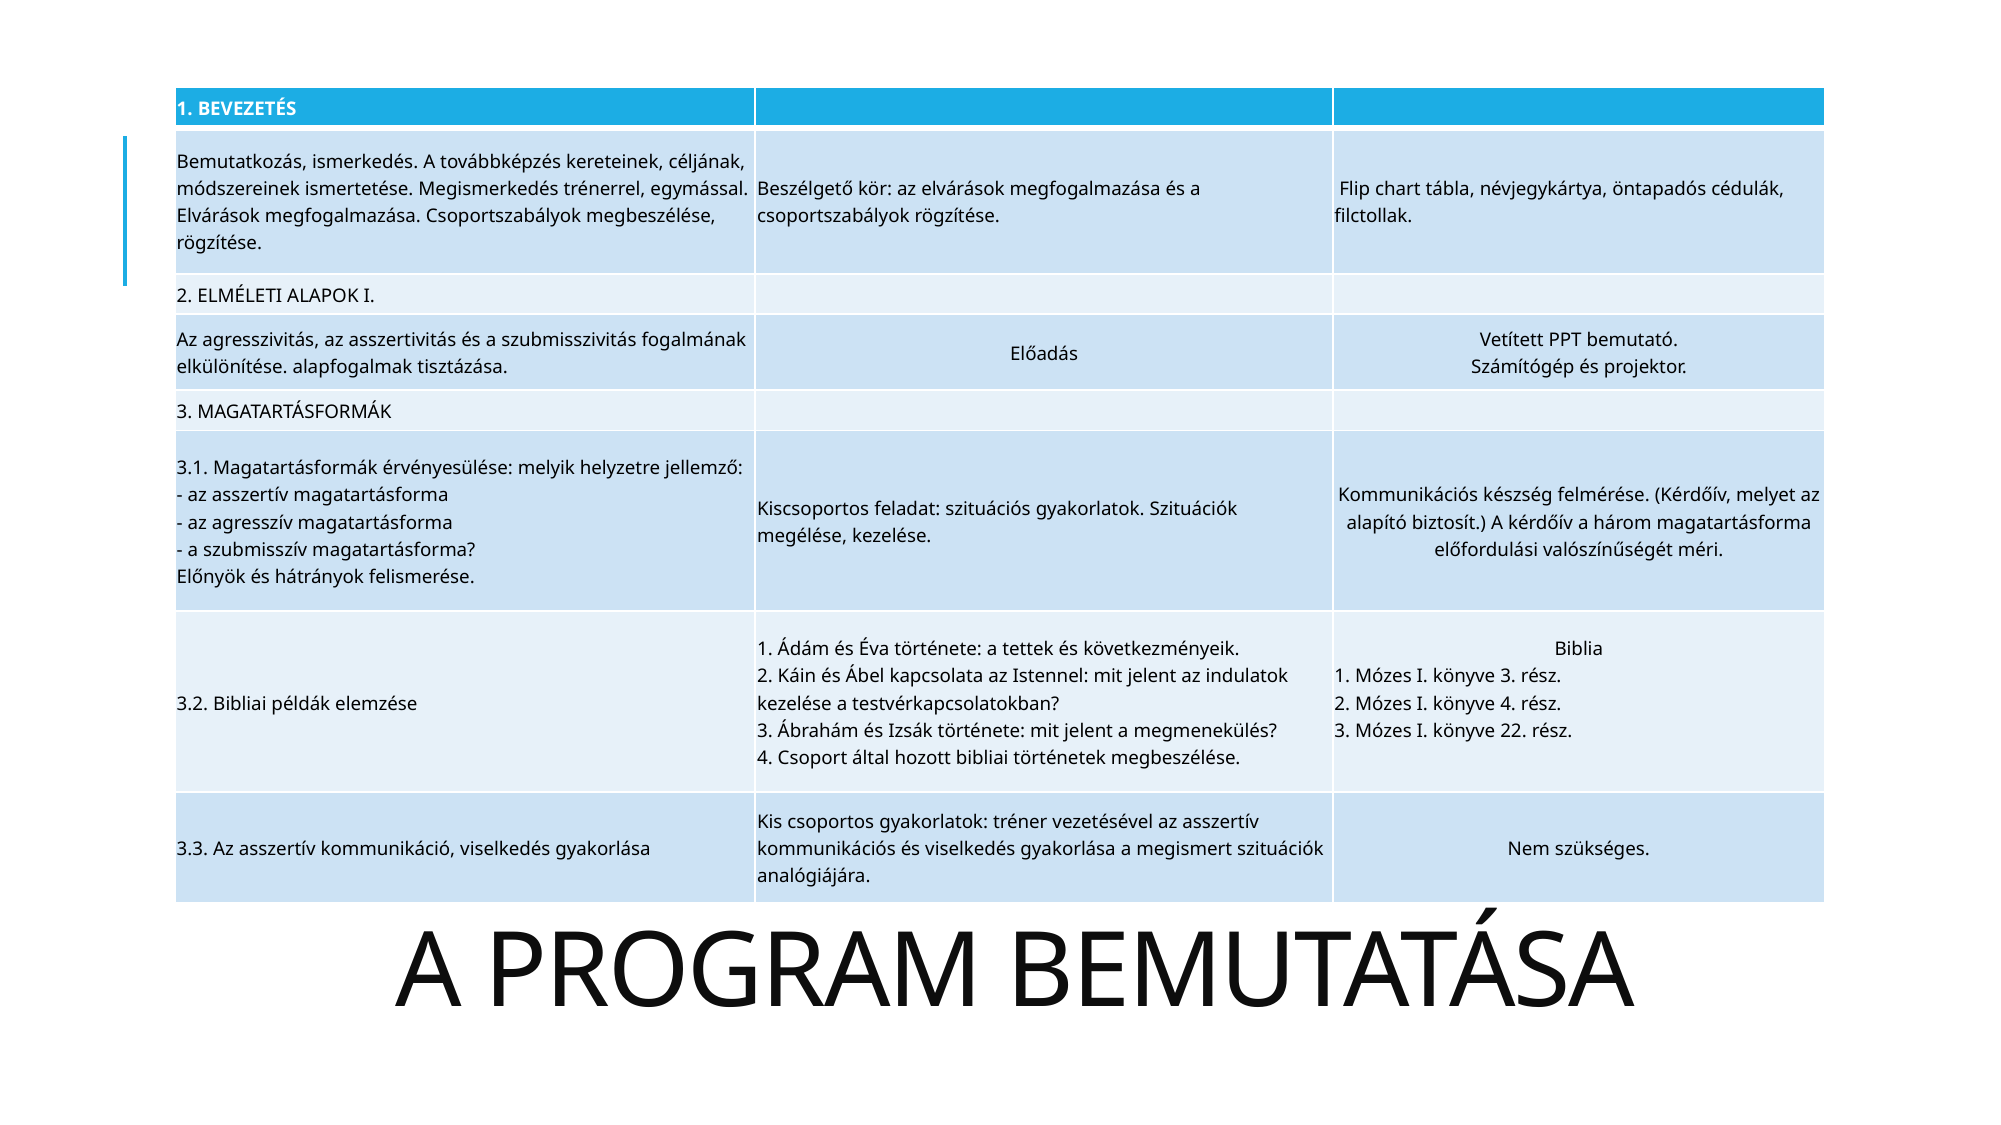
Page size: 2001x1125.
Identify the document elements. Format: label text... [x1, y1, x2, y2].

table_cell 1. Ádám és Éva története: a tettek és következményeik. 2. Káin és Ábel kapcsolata az Istennel: mit jelent az indulatok kezelése a testvérkapcsolatokban? 3. Ábrahám és Izsák története: mit jelent a megmenekülés? 4. Csoport által hozott bibliai történetek megbeszélése. [756, 612, 1332, 791]
table_cell Kommunikációs készség felmérése. (Kérdőív, melyet az alapító biztosít.) A kérdőív a három magatartásforma előfordulási valószínűségét méri. [1334, 431, 1824, 610]
title A program bemutatása [190, 863, 1841, 1089]
table_cell Kiscsoportos feladat: szituációs gyakorlatok. Szituációk megélése, kezelése. [756, 431, 1332, 610]
table_cell Flip chart tábla, névjegykártya, öntapadós cédulák, filctollak. [1334, 131, 1824, 273]
table_cell Biblia 1. Mózes I. könyve 3. rész. 2. Mózes I. könyve 4. rész. 3. Mózes I. könyve 22. rész. [1334, 612, 1824, 791]
table_cell [1334, 275, 1824, 313]
table_cell Kis csoportos gyakorlatok: tréner vezetésével az asszertív kommunikációs és viselkedés gyakorlása a megismert szituációk analógiájára. [756, 793, 1332, 902]
table_cell Vetített PPT bemutató. Számítógép és projektor. [1334, 315, 1824, 389]
table_cell [756, 391, 1332, 430]
table_cell Beszélgető kör: az elvárások megfogalmazása és a csoportszabályok rögzítése. [756, 131, 1332, 273]
table_header [756, 88, 1332, 125]
table_cell 3.1. Magatartásformák érvényesülése: melyik helyzetre jellemző: - az asszertív magatartásforma - az agresszív magatartásforma - a szubmisszív magatartásforma? Előnyök és hátrányok felismerése. [176, 431, 754, 610]
table_cell Nem szükséges. [1334, 793, 1824, 902]
table_cell Előadás [756, 315, 1332, 389]
table_cell Bemutatkozás, ismerkedés. A továbbképzés kereteinek, céljának, módszereinek ismertetése. Megismerkedés trénerrel, egymással. Elvárások megfogalmazása. Csoportszabályok megbeszélése, rögzítése. [176, 131, 754, 273]
table_cell 2. ELMÉLETI ALAPOK I. [176, 275, 754, 313]
table_cell Az agresszivitás, az asszertivitás és a szubmisszivitás fogalmának elkülönítése. alapfogalmak tisztázása. [176, 315, 754, 389]
table_header 1. BEVEZETÉS [176, 88, 754, 125]
table_cell 3.2. Bibliai példák elemzése [176, 612, 754, 791]
table_cell [1334, 391, 1824, 430]
table_cell 3.3. Az asszertív kommunikáció, viselkedés gyakorlása [176, 793, 754, 902]
table_cell [756, 275, 1332, 313]
table_header [1334, 88, 1824, 125]
table_cell 3. MAGATARTÁSFORMÁK [176, 391, 754, 430]
